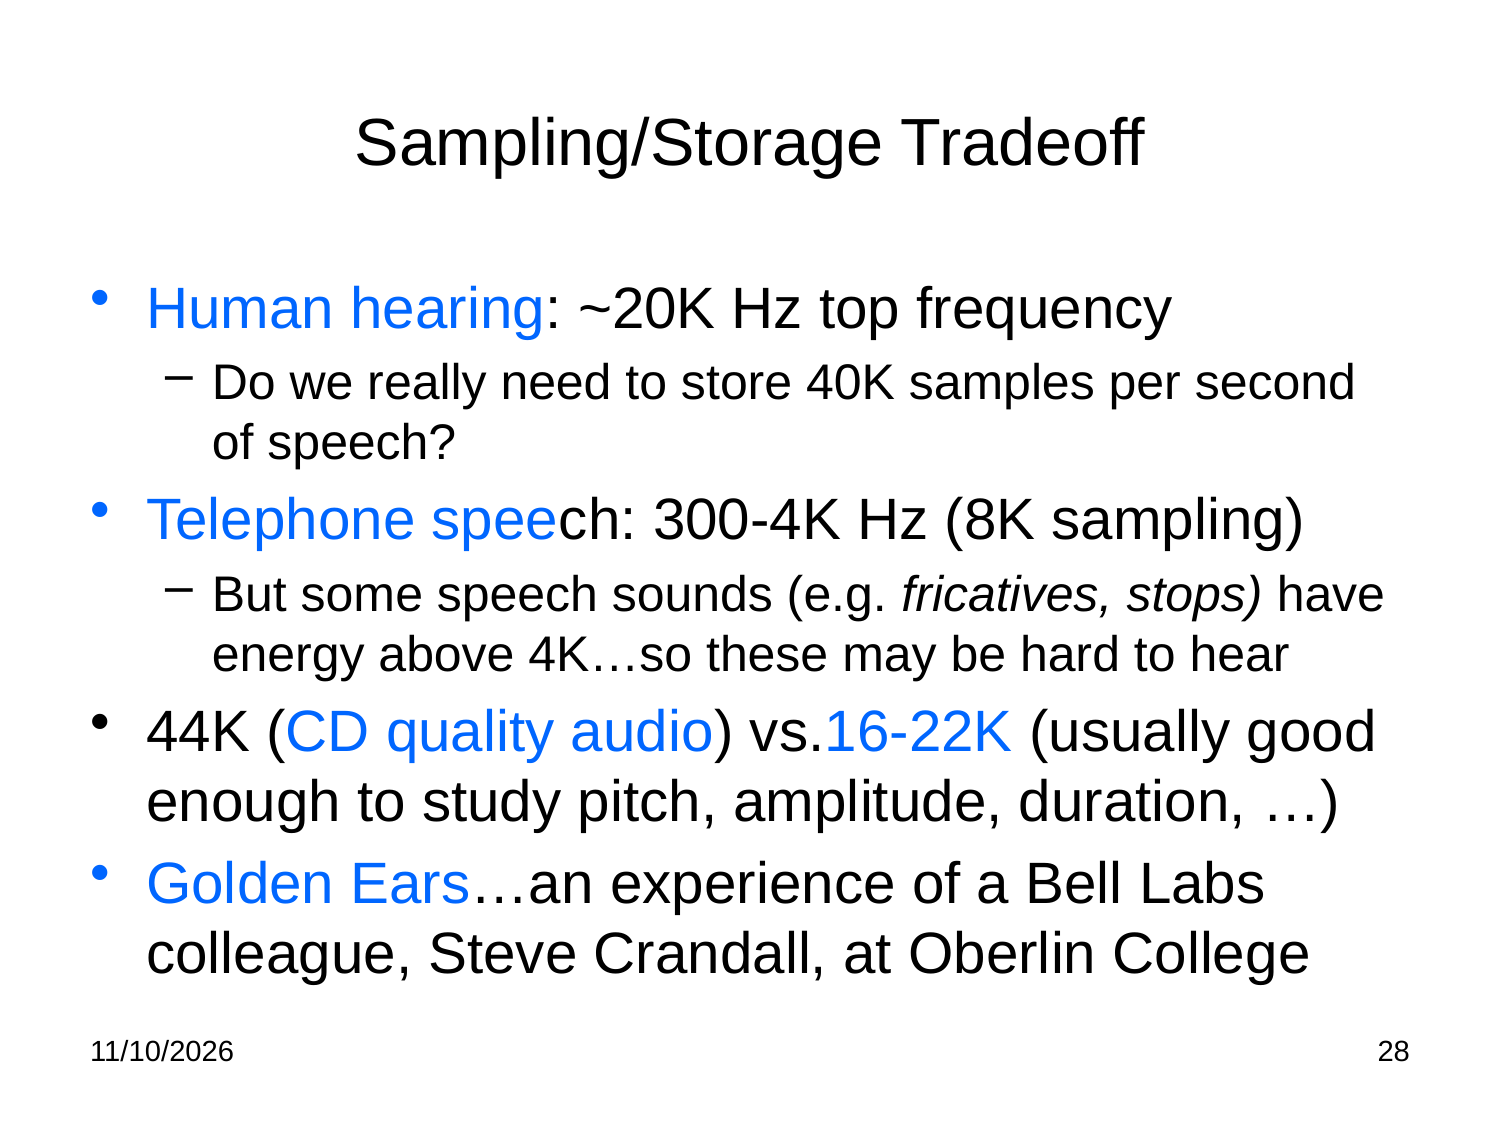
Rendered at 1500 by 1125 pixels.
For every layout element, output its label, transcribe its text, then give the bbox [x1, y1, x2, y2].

slide_number 28 [1074, 1024, 1426, 1103]
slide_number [74, 1024, 426, 1103]
title Sampling/Storage Tradeoff [75, 45, 1425, 233]
list Human hearing: ~20K Hz top frequency Do we really need to store 40K samples per second of speech? Telephone speech: 300-4K Hz (8K sampling) But some speech sounds (e.g. fricatives, stops) have energy above 4K…so these may be hard to hear 44K (CD quality audio) vs.16-22K (usually good enough to study pitch, amplitude, duration, …) Golden Ears…an experience of a Bell Labs colleague, Steve Crandall, at Oberlin College [75, 262, 1425, 1005]
